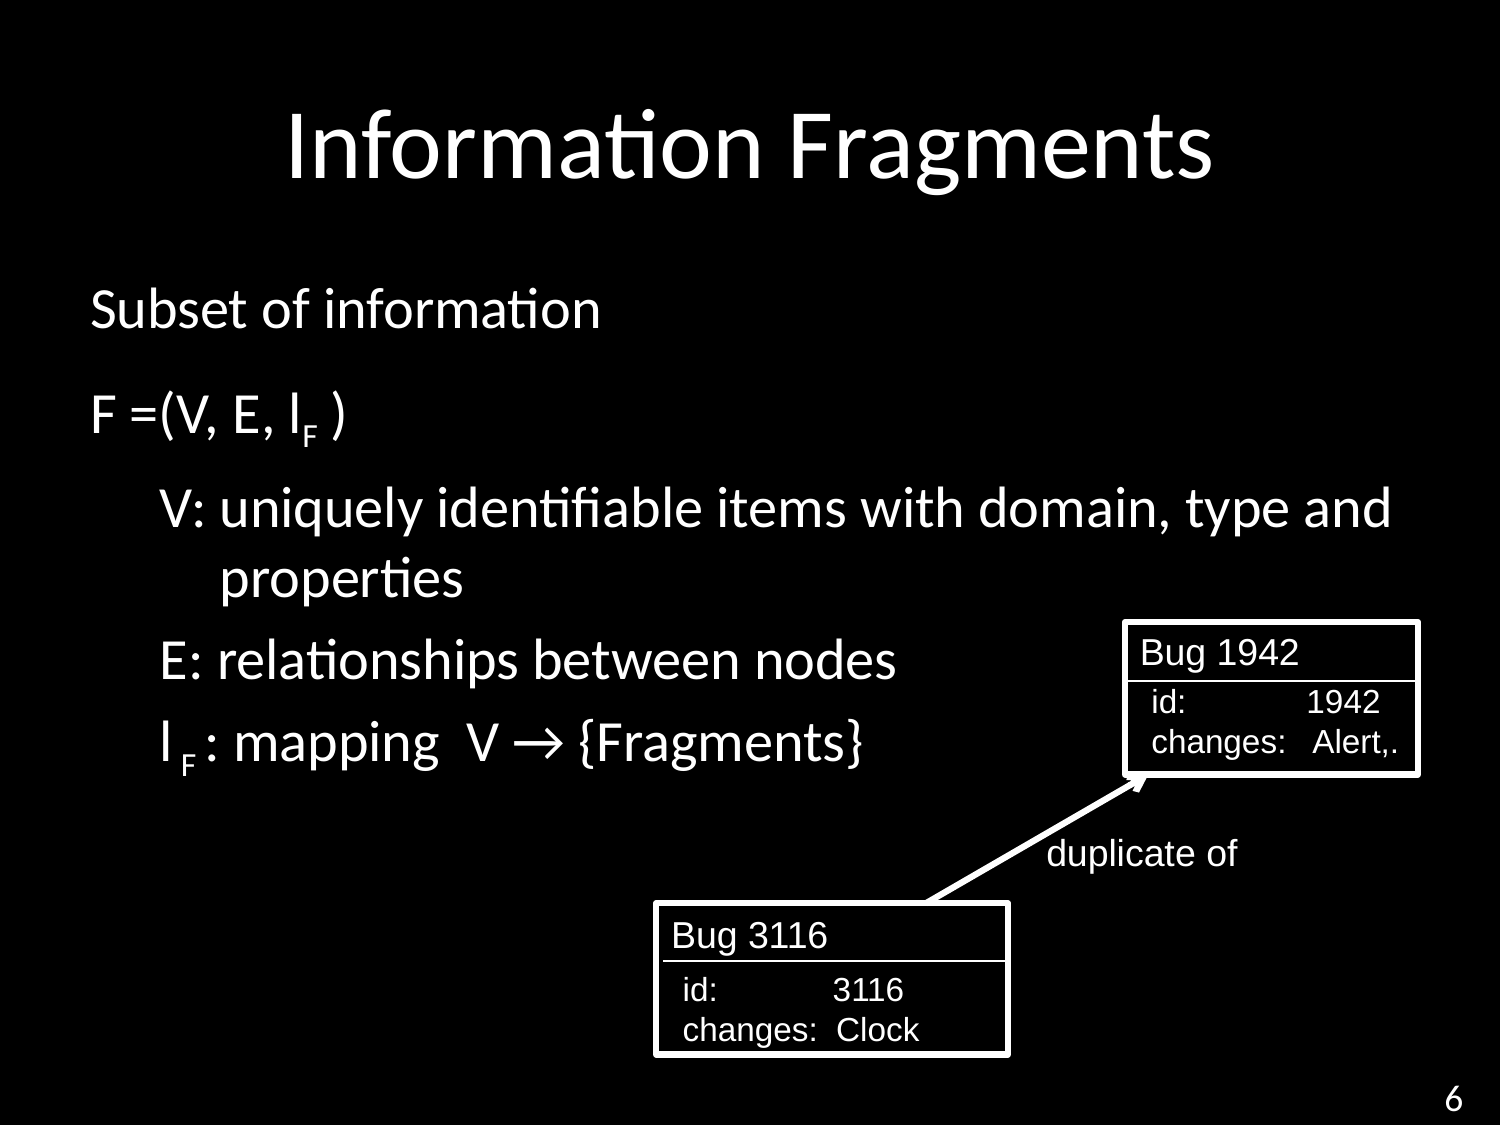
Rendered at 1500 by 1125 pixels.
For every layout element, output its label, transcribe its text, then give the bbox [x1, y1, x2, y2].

title Information Fragments [74, 44, 1426, 233]
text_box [655, 903, 1020, 1057]
list Subset of information F =(V, E, lF ) [74, 262, 1426, 481]
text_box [1124, 620, 1430, 775]
text_box l F : mapping V → {Fragments} [70, 696, 1119, 786]
text_box duplicate of [1153, 821, 1253, 881]
text_box l F : mapping V → {Fragments} [1153, 782, 1418, 786]
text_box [925, 774, 1149, 904]
text_box V: uniquely identifiable items with domain, type and properties [70, 461, 1421, 619]
text_box E: relationships between nodes [70, 613, 1418, 696]
